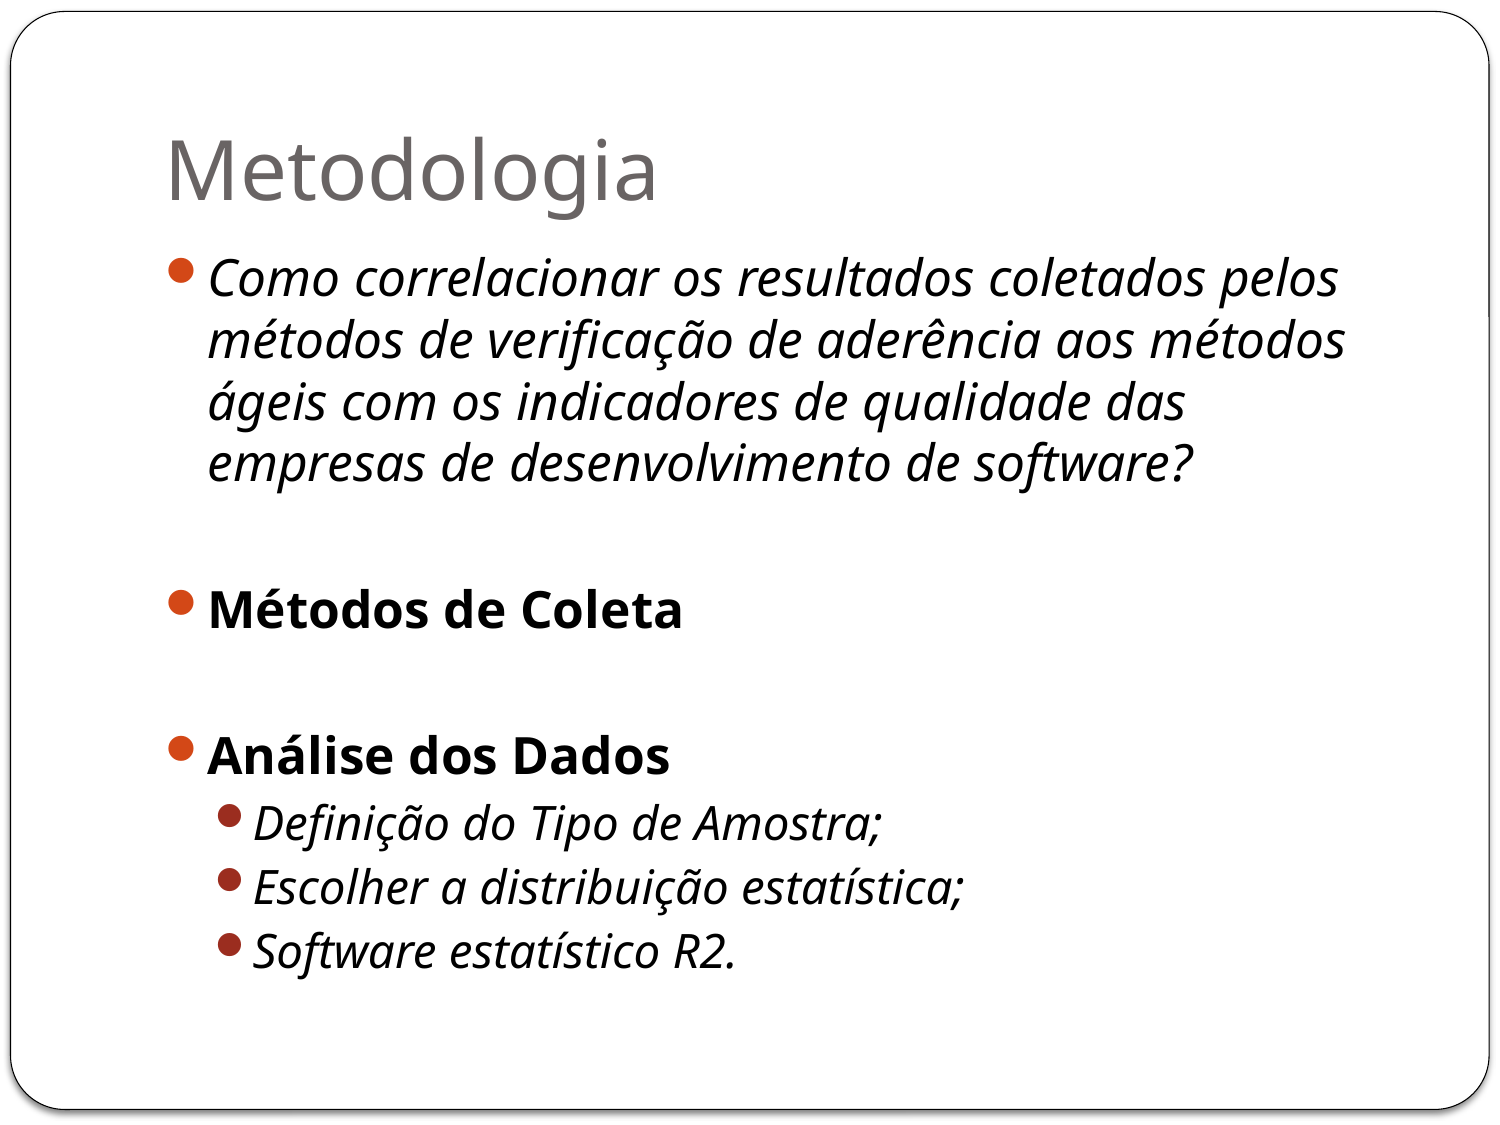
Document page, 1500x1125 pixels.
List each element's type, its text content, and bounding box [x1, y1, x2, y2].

list Como correlacionar os resultados coletados pelos métodos de verificação de aderência aos métodos ágeis com os indicadores de qualidade das empresas de desenvolvimento de software? Métodos de Coleta Análise dos Dados Definição do Tipo de Amostra; Escolher a distribuição estatística; Software estatístico R2. [150, 237, 1425, 988]
title Metodologia [150, 45, 1425, 233]
